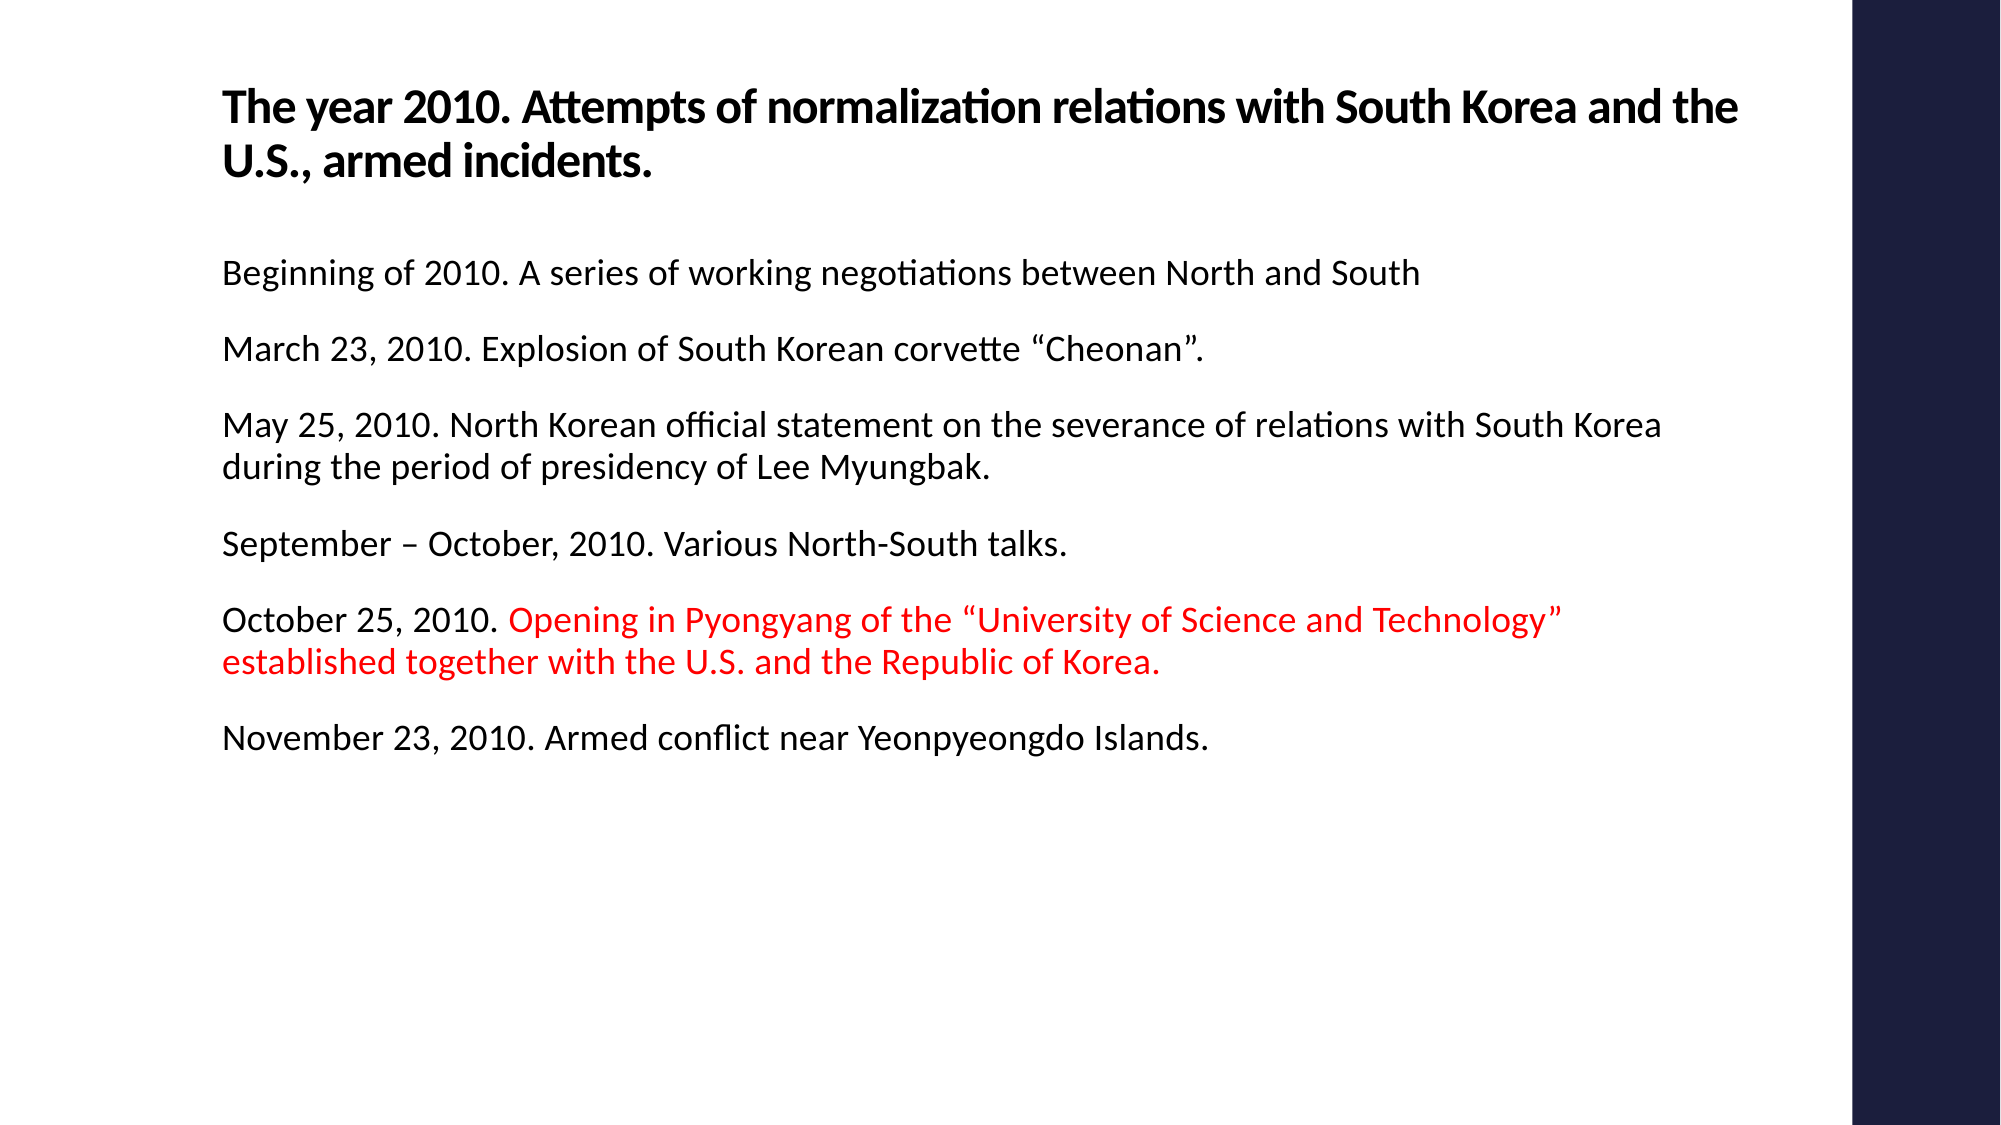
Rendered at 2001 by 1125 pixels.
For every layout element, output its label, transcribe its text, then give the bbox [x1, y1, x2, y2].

title The year 2010. Attempts of normalization relations with South Korea and the U.S., armed incidents. [206, 60, 1797, 197]
list Beginning of 2010. A series of working negotiations between North and South March 23, 2010. Explosion of South Korean corvette “Cheonan”. May 25, 2010. North Korean official statement on the severance of relations with South Korea during the period of presidency of Lee Myungbak. September – October, 2010. Various North-South talks. October 25, 2010. Opening in Pyongyang of the “University of Science and Technology” established together with the U.S. and the Republic of Korea. November 23, 2010. Armed conflict near Yeonpyeongdo Islands. [206, 243, 1733, 1014]
